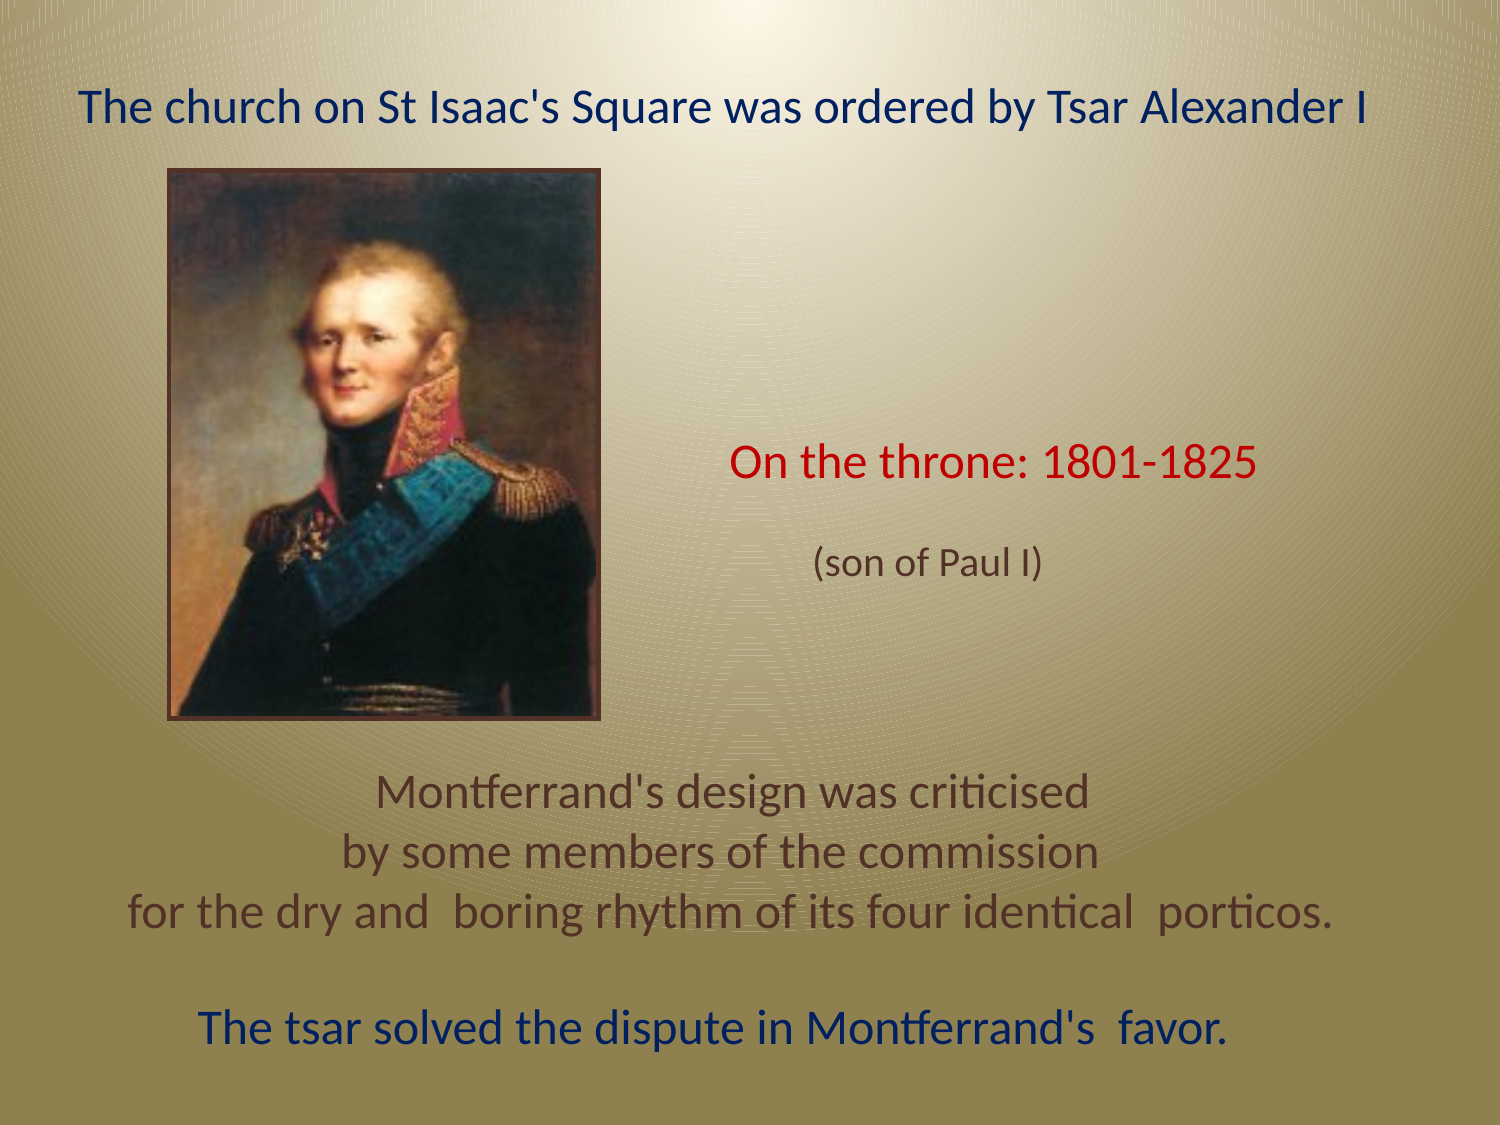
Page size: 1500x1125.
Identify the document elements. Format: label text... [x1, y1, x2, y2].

text_box (son of Paul I) [797, 527, 1109, 592]
text_box The church on St Isaac's Square was ordered by Tsar Alexander I [29, 66, 1500, 142]
picture [170, 172, 597, 717]
text_box On the throne: 1801-1825 [714, 420, 1376, 496]
text_box Montferrand's design was criticised by some members of the commission for the dry and boring rhythm of its four identical porticos. [0, 751, 1500, 947]
text_box The tsar solved the dispute in Montferrand's favor. [182, 987, 1435, 1063]
